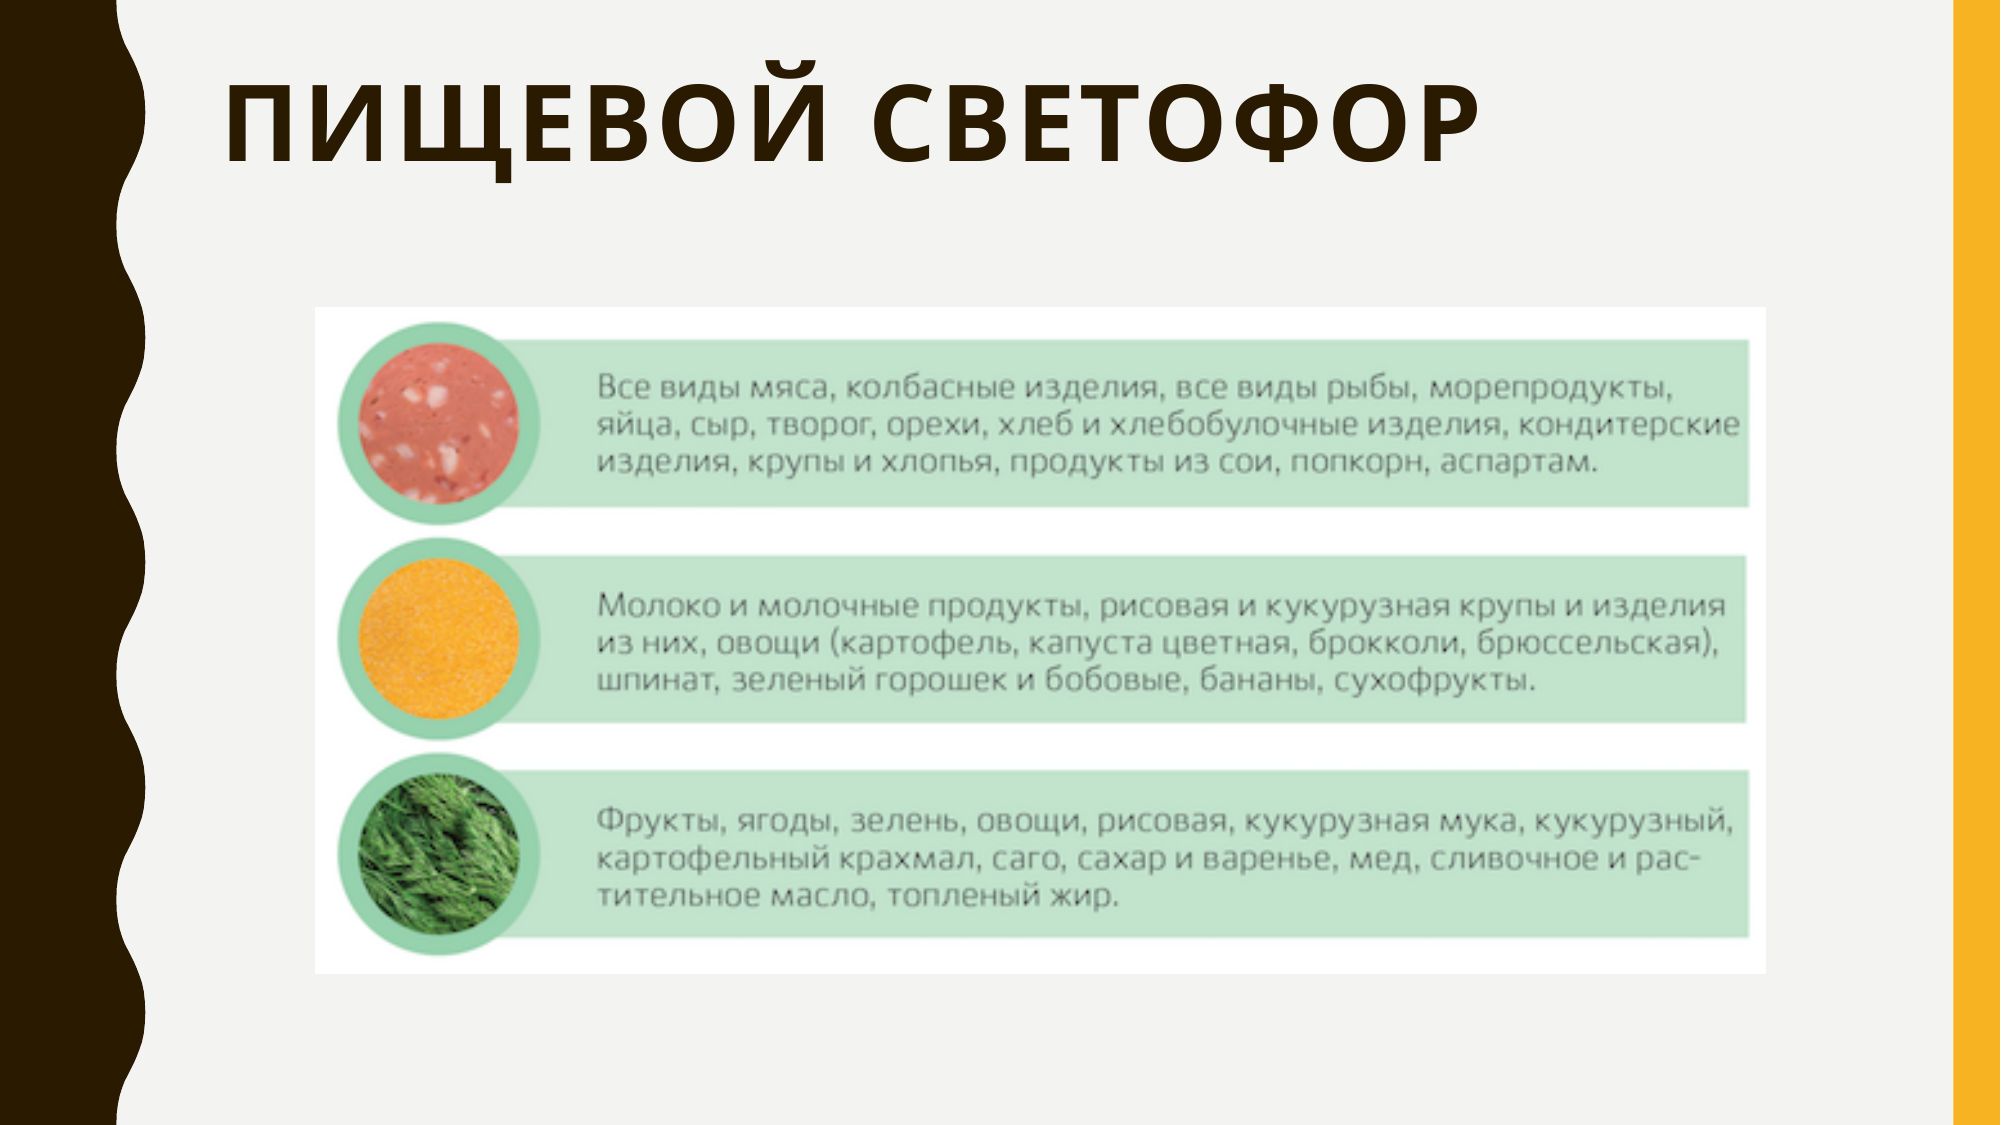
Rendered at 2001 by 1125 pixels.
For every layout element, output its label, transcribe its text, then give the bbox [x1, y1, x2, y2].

title Пищевой светофор [205, 62, 1875, 308]
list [315, 307, 1766, 974]
